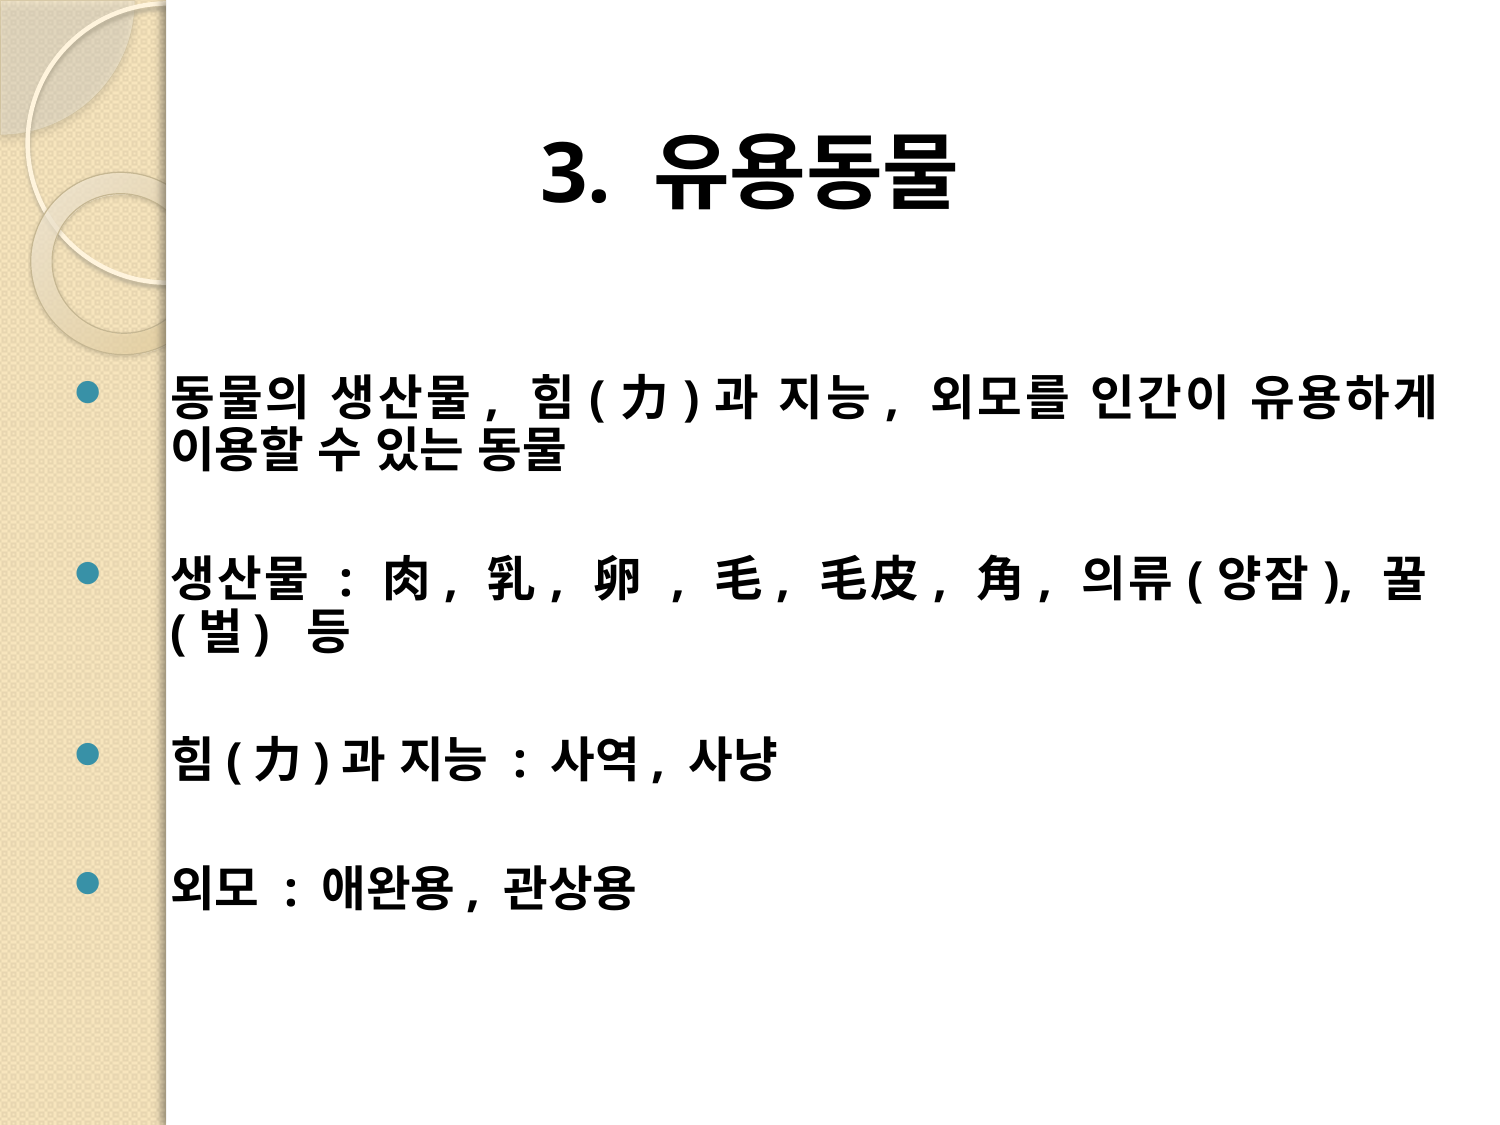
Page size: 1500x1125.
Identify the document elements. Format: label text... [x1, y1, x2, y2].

title 3. 유용동물 [112, 99, 1388, 238]
list 동물의 생산물, 힘(力)과 지능, 외모를 인간이 유용하게 이용할 수 있는 동물 생산물 : 肉, 乳, 卵 , 毛, 毛皮, 角, 의류(양잠), 꿀(벌) 등 힘(力)과 지능 : 사역, 사냥 외모 : 애완용, 관상용 [58, 249, 1454, 925]
